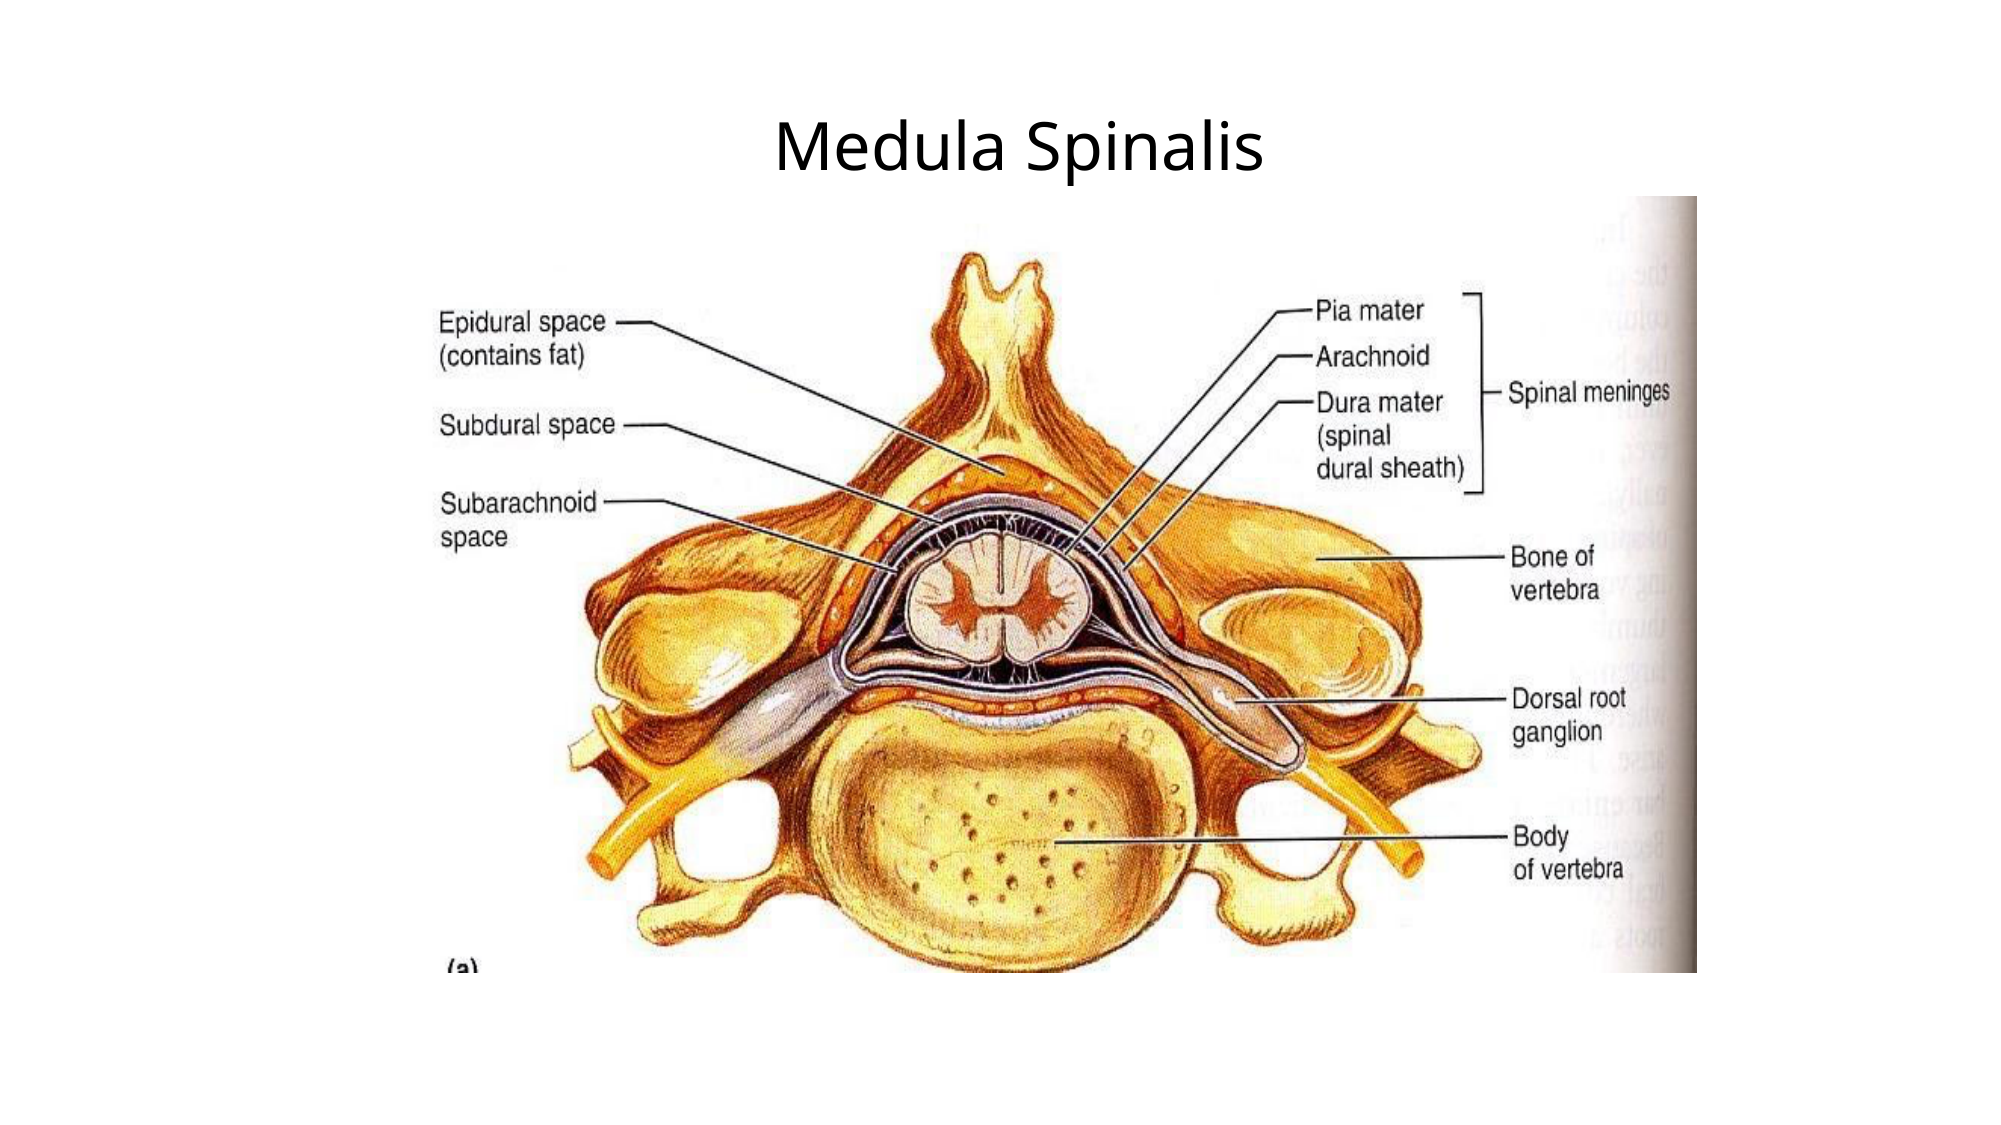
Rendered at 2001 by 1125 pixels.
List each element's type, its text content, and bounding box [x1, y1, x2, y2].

picture [409, 196, 1697, 973]
text_box Medula Spinalis [758, 96, 1282, 192]
